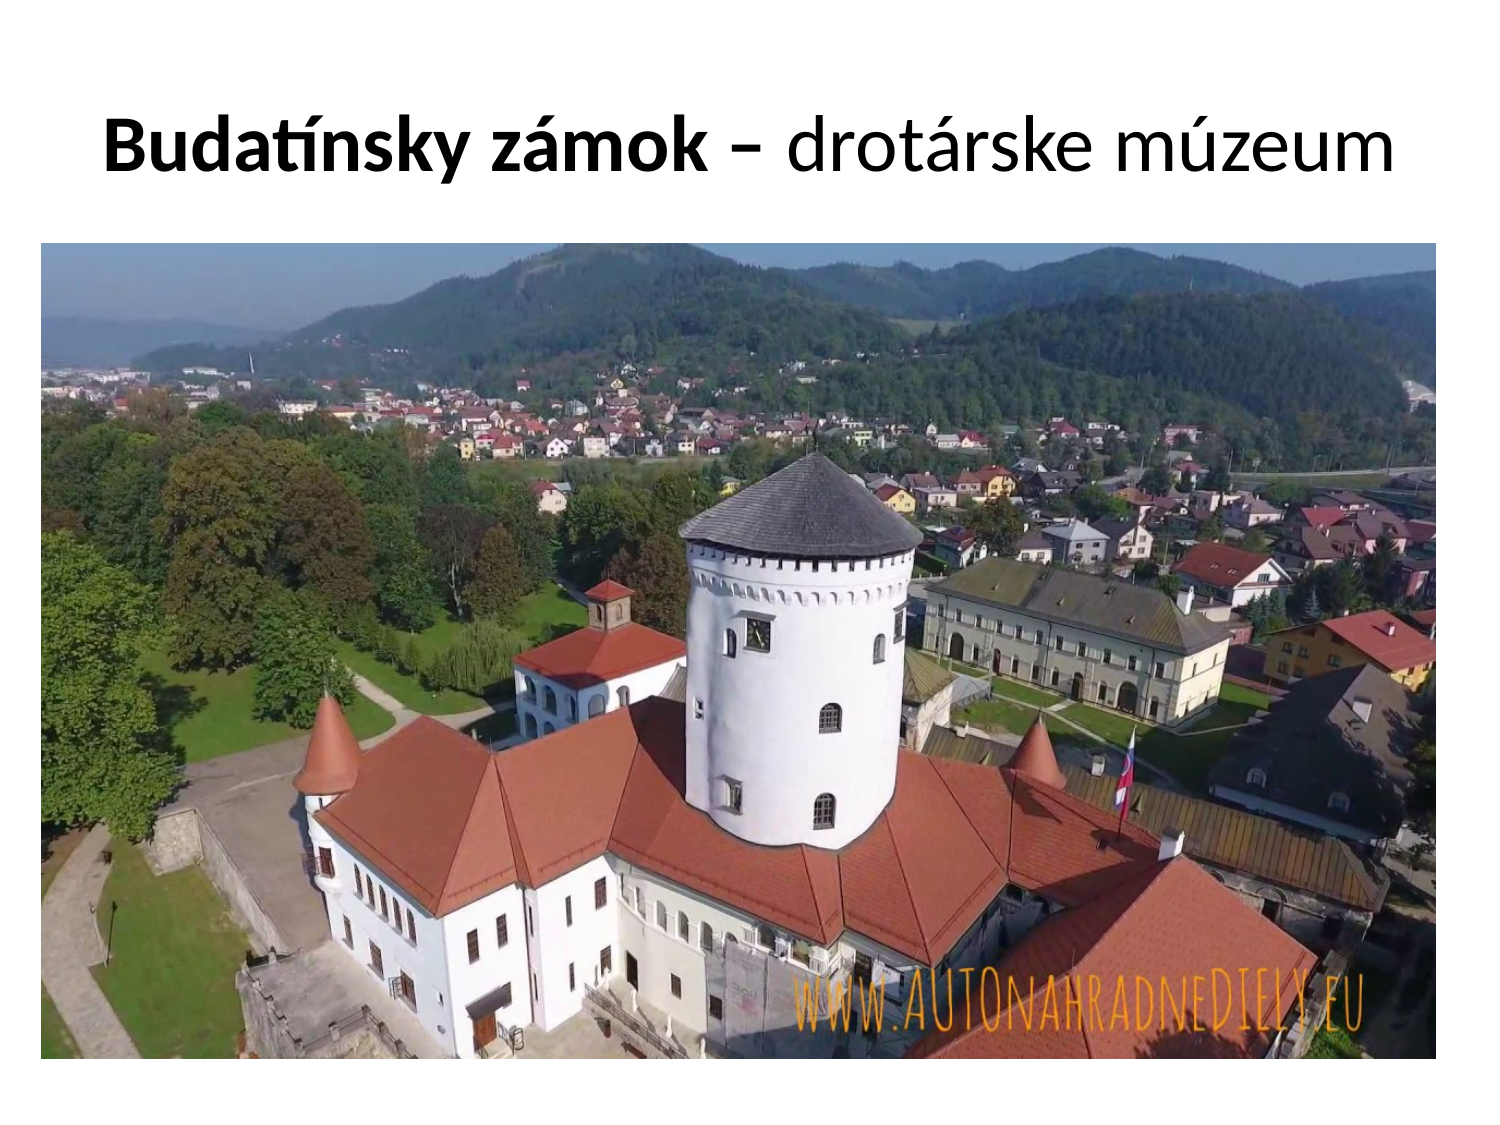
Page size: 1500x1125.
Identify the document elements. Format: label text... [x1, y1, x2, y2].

picture [41, 243, 1436, 1059]
title Budatínsky zámok – drotárske múzeum [75, 45, 1425, 233]
